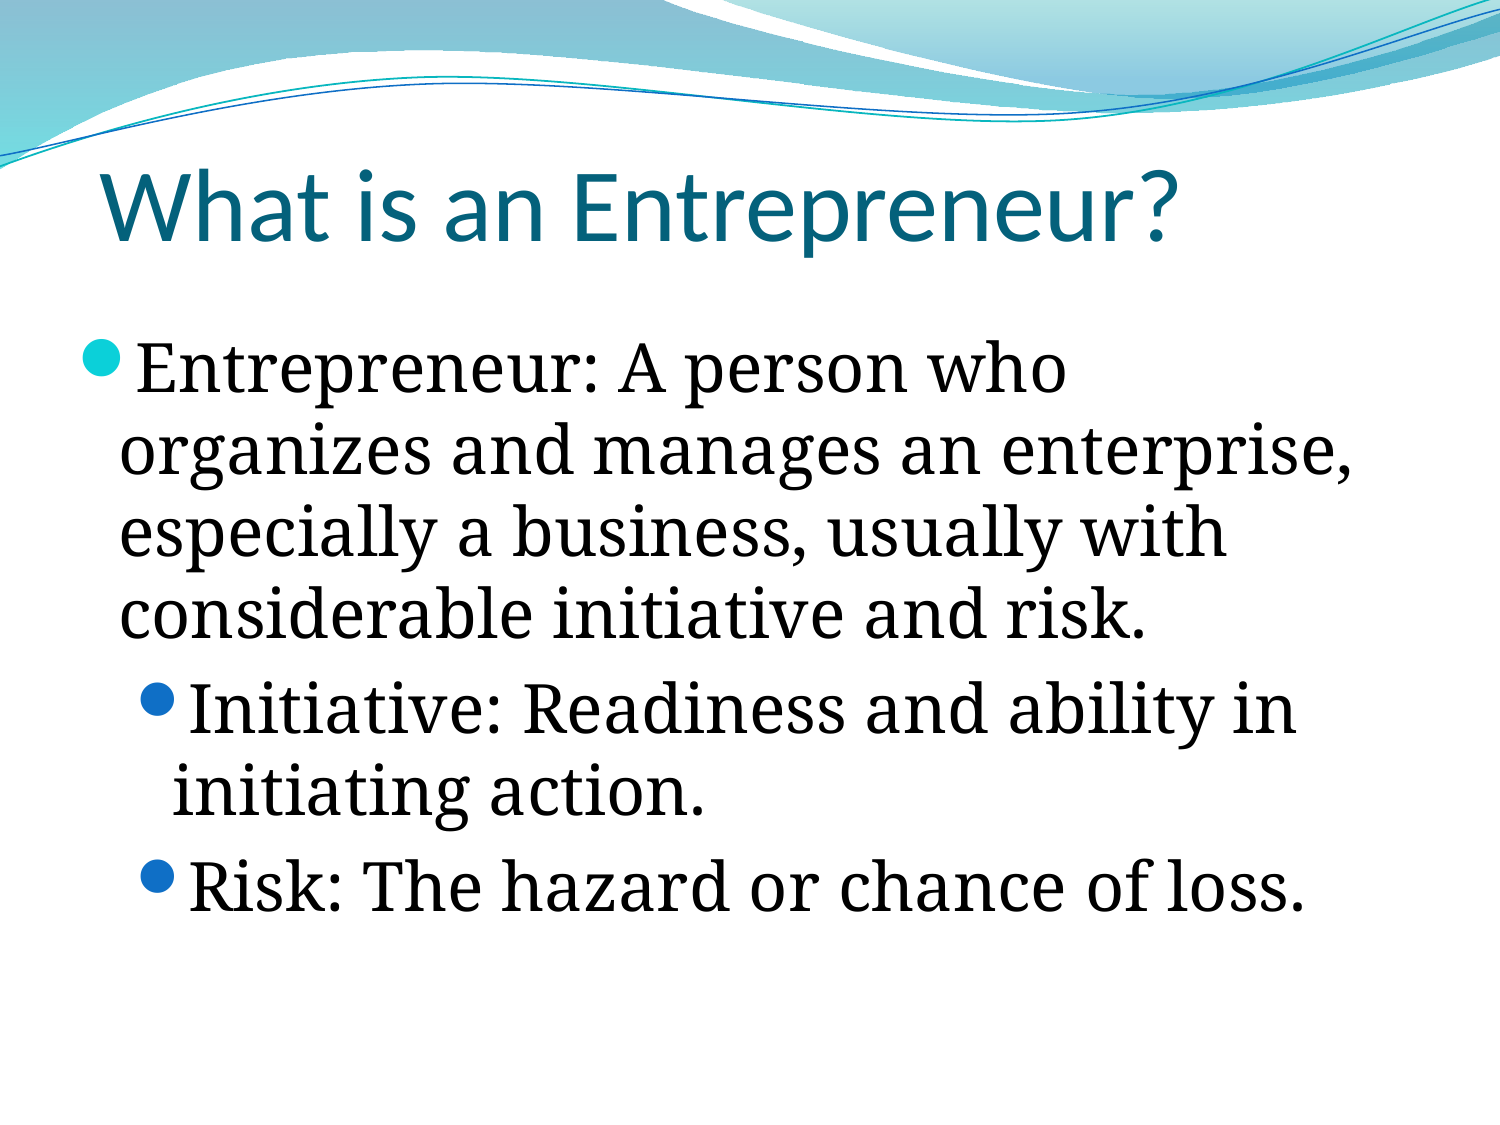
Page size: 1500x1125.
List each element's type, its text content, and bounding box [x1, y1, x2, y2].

title What is an Entrepreneur? [99, 75, 1463, 263]
list Entrepreneur: A person who organizes and manages an enterprise, especially a business, usually with considerable initiative and risk. Initiative: Readiness and ability in initiating action. Risk: The hazard or chance of loss. [62, 317, 1413, 1038]
